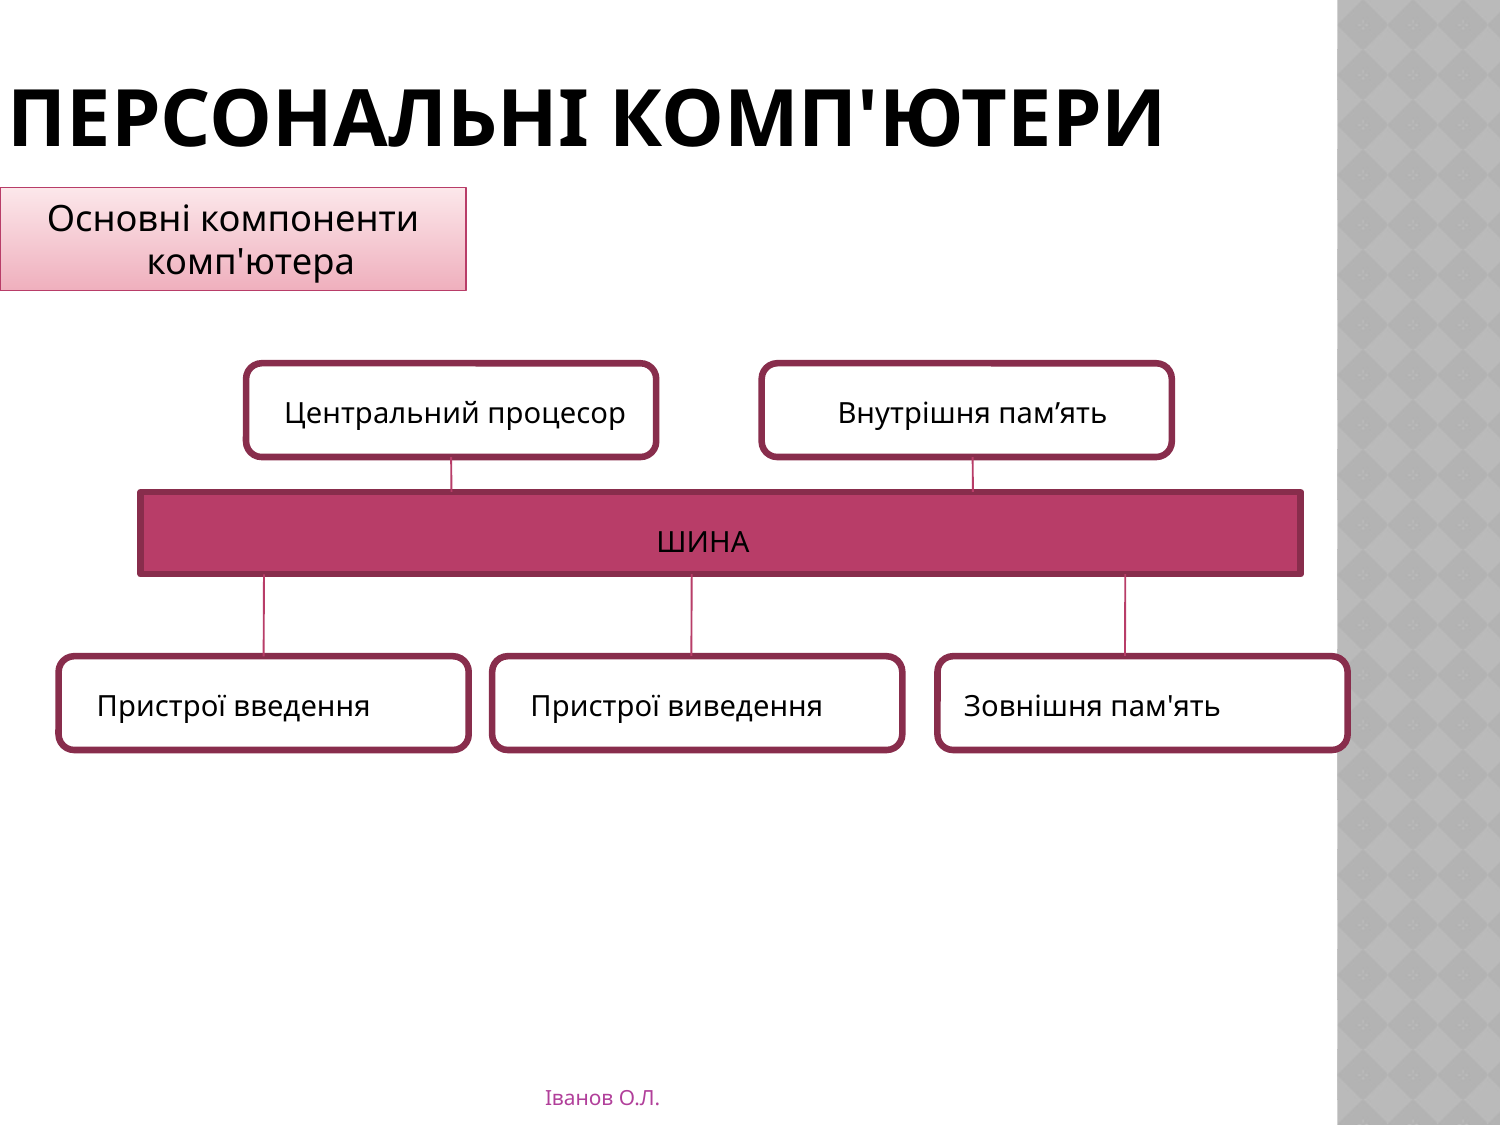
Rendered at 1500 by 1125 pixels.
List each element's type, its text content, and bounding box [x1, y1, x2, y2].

title Персональні комп'ютери [0, 37, 1400, 162]
text_box [55, 652, 472, 754]
text_box [758, 359, 1176, 461]
text_box [242, 359, 660, 461]
text_box Центральний процесор [269, 386, 645, 437]
text_box [488, 652, 906, 754]
text_box [934, 652, 1351, 754]
text_box [137, 489, 1304, 577]
text_box ШИНА [456, 515, 950, 566]
text_box Внутрішня пам’ять [785, 386, 1161, 437]
footer Іванов О.Л. [75, 1075, 675, 1114]
text_box Зовнішня пам'ять [949, 679, 1325, 730]
text_box Пристрої виведення [515, 679, 891, 730]
text_box Пристрої введення [81, 679, 457, 730]
list Основні компоненти комп'ютера [0, 187, 467, 291]
